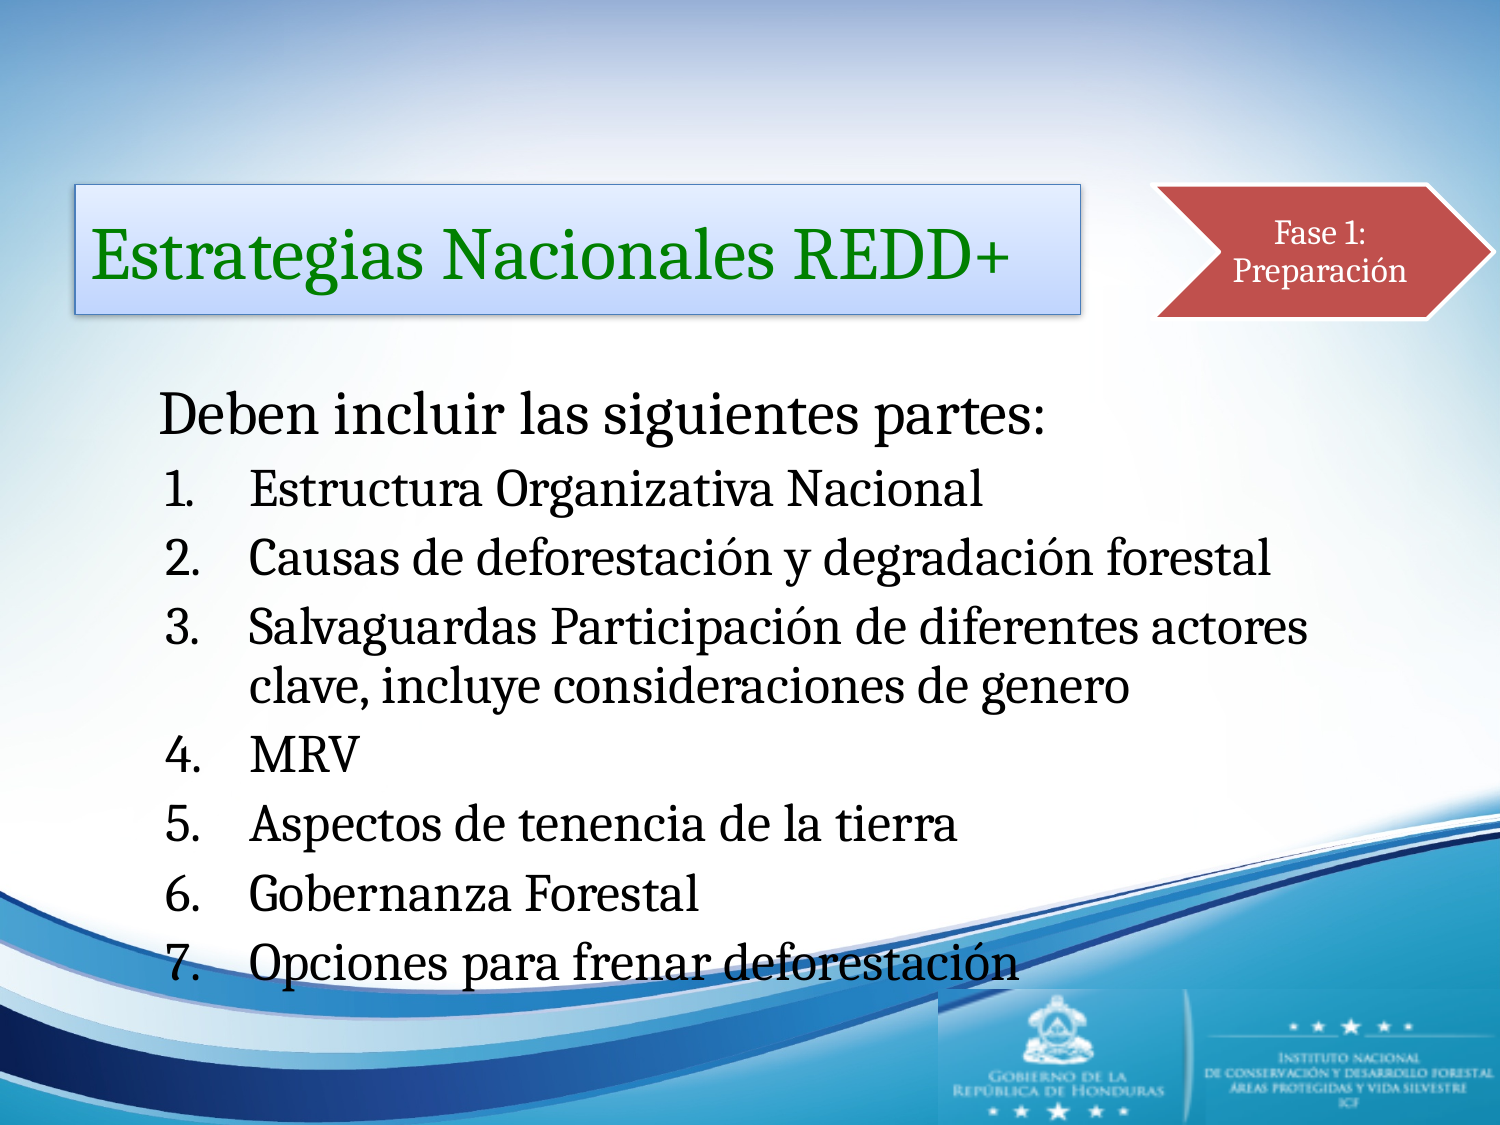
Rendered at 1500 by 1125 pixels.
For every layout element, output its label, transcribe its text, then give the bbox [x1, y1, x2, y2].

picture [0, 0, 1500, 1125]
text_box Estrategias Nacionales REDD+ [74, 184, 1081, 315]
text_box Deben incluir las siguientes partes: Estructura Organizativa Nacional Causas de deforestación y degradación forestal Salvaguardas Participación de diferentes actores clave, incluye consideraciones de genero MRV Aspectos de tenencia de la tierra Gobernanza Forestal Opciones para frenar deforestación [74, 373, 1425, 1116]
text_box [1151, 184, 1495, 320]
